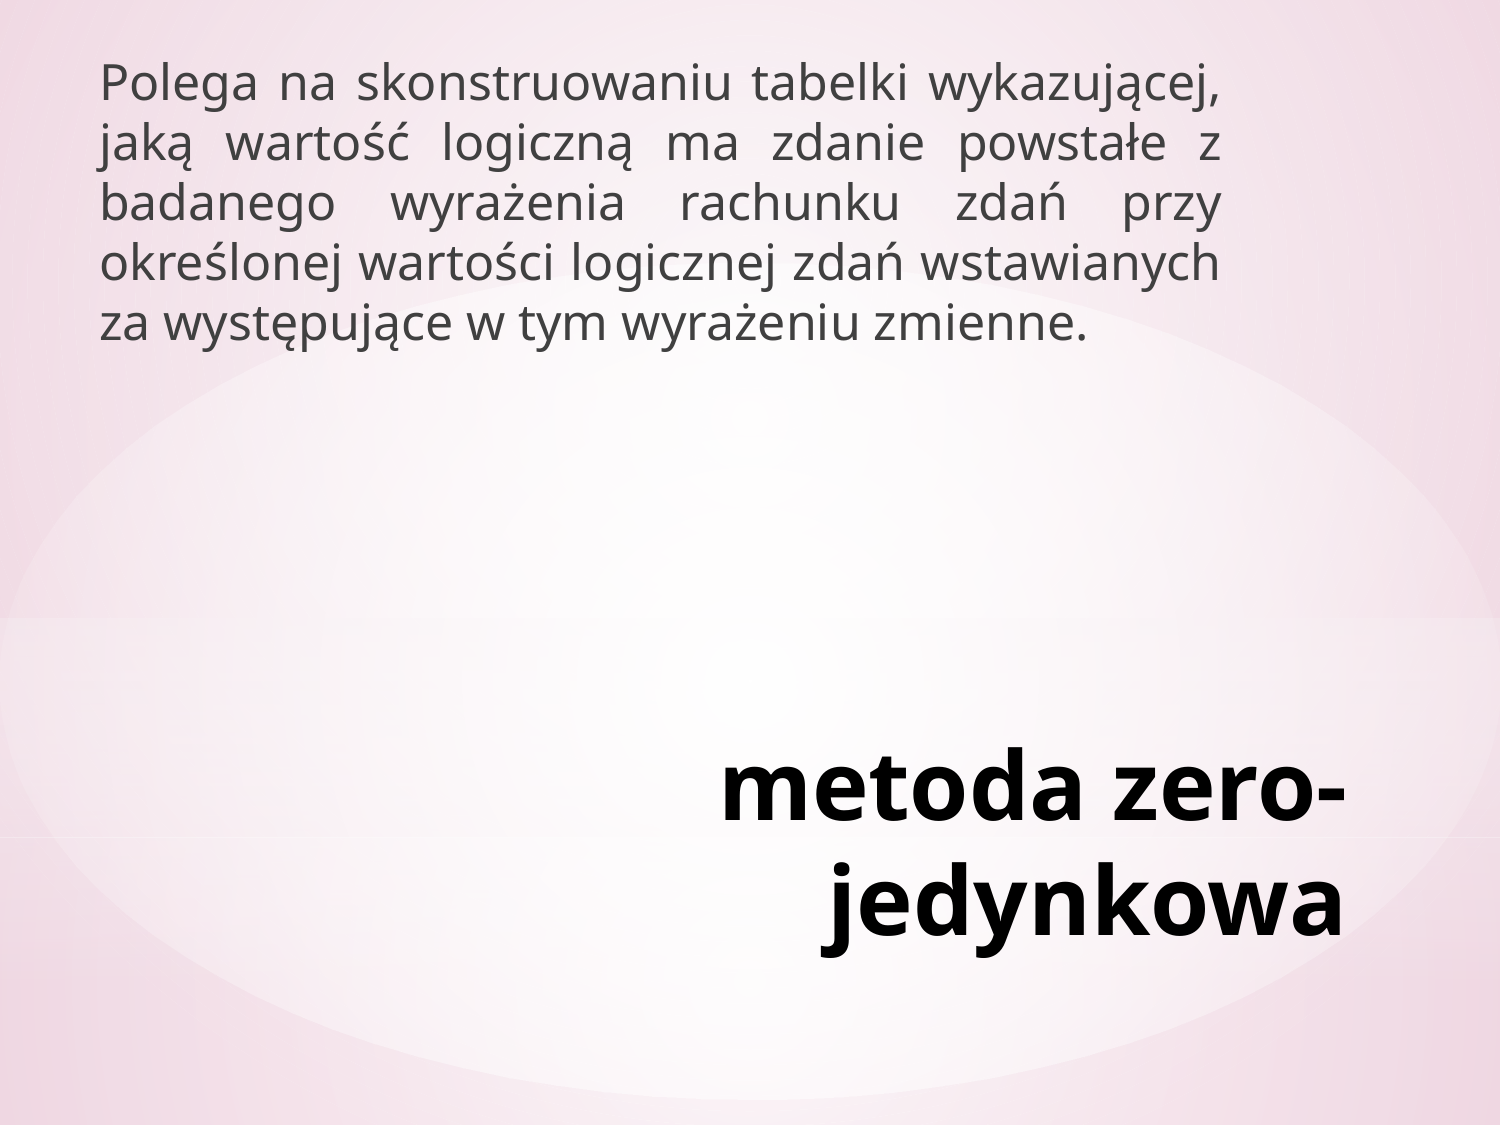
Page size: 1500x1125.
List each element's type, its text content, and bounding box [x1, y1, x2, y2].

list Polega na skonstruowaniu tabelki wykazującej, jaką wartość logiczną ma zdanie powstałe z badanego wyrażenia rachunku zdań przy określonej wartości logicznej zdań wstawianych za występujące w tym wyrażeniu zmienne. [76, 42, 1238, 690]
title metoda zero-jedynkowa [294, 717, 1363, 905]
